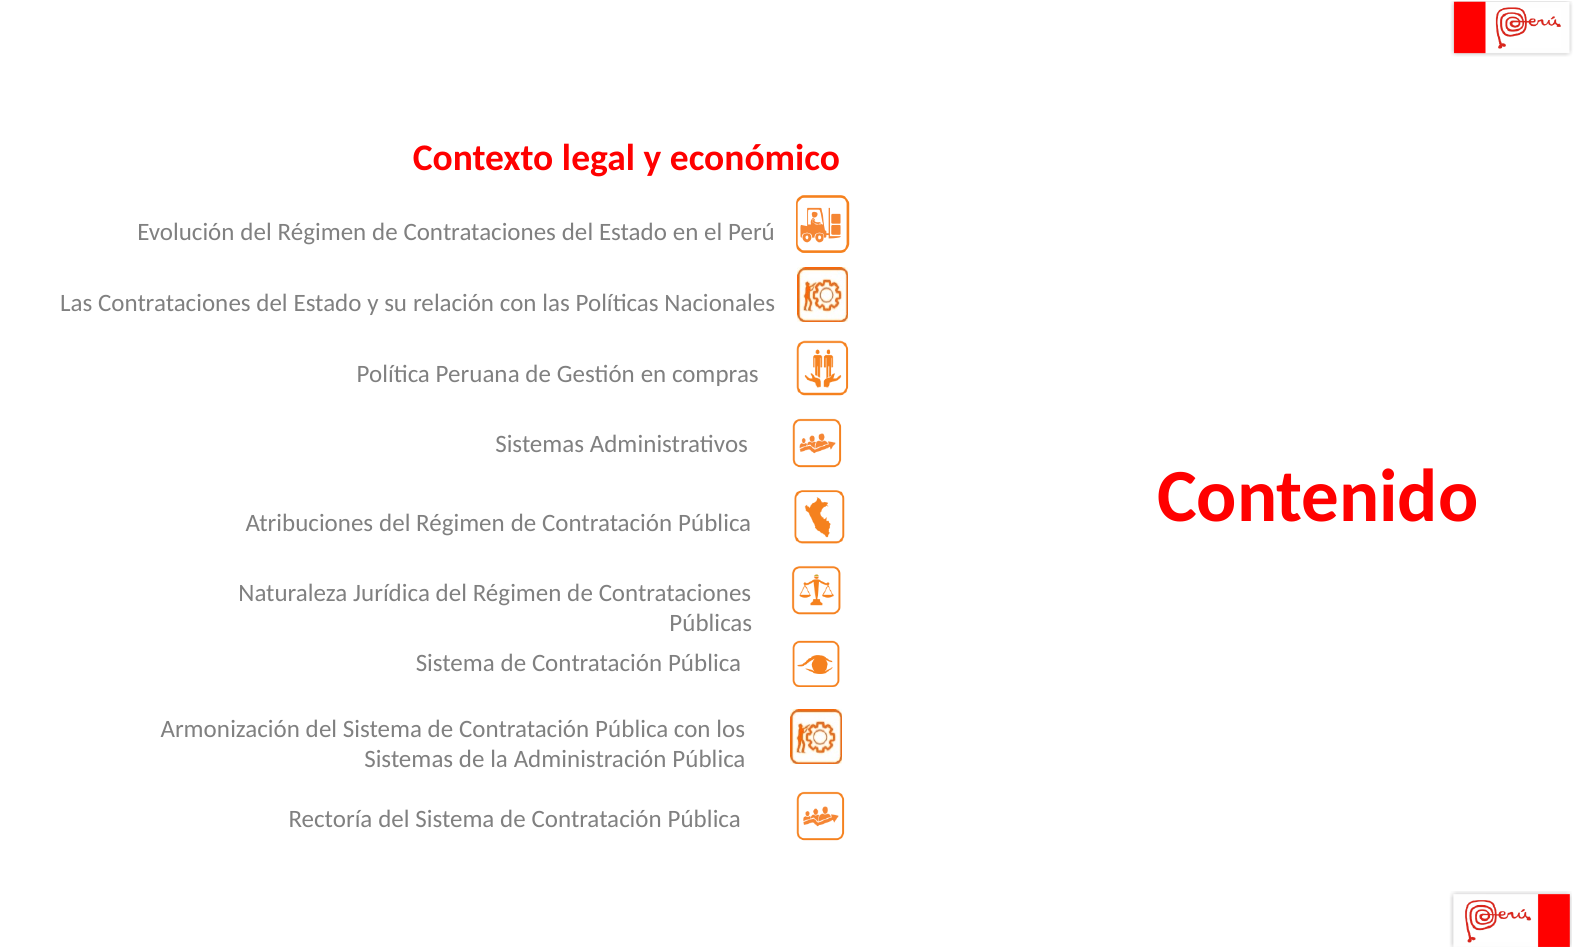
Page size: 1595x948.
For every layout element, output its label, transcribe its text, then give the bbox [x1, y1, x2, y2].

text_box Armonización del Sistema de Contratación Pública con los Sistemas de la Administración Pública [112, 705, 762, 781]
text_box Rectoría del Sistema de Contratación Pública [191, 794, 757, 840]
text_box Sistemas Administrativos [128, 419, 764, 465]
picture [792, 488, 845, 546]
picture [790, 637, 840, 687]
picture [789, 563, 842, 615]
picture [790, 708, 842, 764]
text_box Evolución del Régimen de Contrataciones del Estado en el Perú [113, 190, 792, 254]
text_box Las Contrataciones del Estado y su relación con las Políticas Nacionales [0, 261, 792, 325]
picture [791, 416, 842, 468]
picture [794, 789, 845, 841]
picture [791, 191, 851, 255]
text_box Política Peruana de Gestión en compras [253, 332, 775, 396]
picture [797, 267, 849, 323]
text_box Contexto legal y económico [397, 98, 856, 186]
picture [795, 339, 849, 396]
text_box Atribuciones del Régimen de Contratación Pública [64, 481, 768, 545]
text_box Sistema de Contratación Pública [107, 639, 757, 685]
text_box Naturaleza Jurídica del Régimen de Contrataciones Públicas [135, 569, 768, 645]
picture [1446, 891, 1572, 947]
text_box Contenido [1141, 438, 1494, 544]
picture [1446, 1, 1574, 58]
